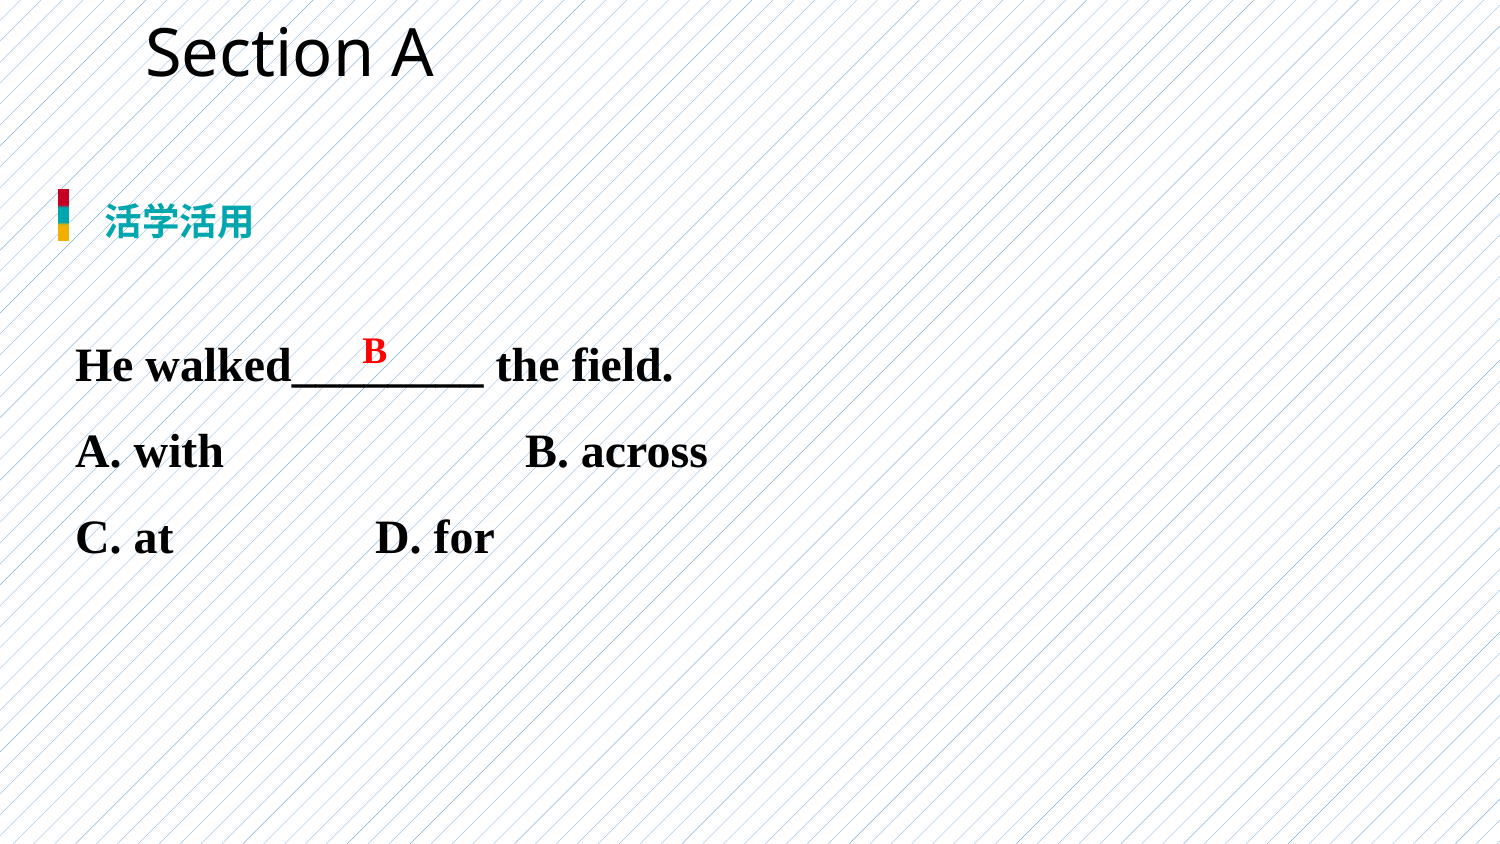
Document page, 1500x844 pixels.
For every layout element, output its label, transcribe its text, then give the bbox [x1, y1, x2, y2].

text_box 活学活用 [93, 169, 275, 249]
text_box B [351, 320, 399, 377]
text_box Section A [77, 3, 503, 96]
text_box He walked________ the field. A. with B. across C. at D. for [63, 299, 1387, 570]
picture [58, 189, 69, 241]
